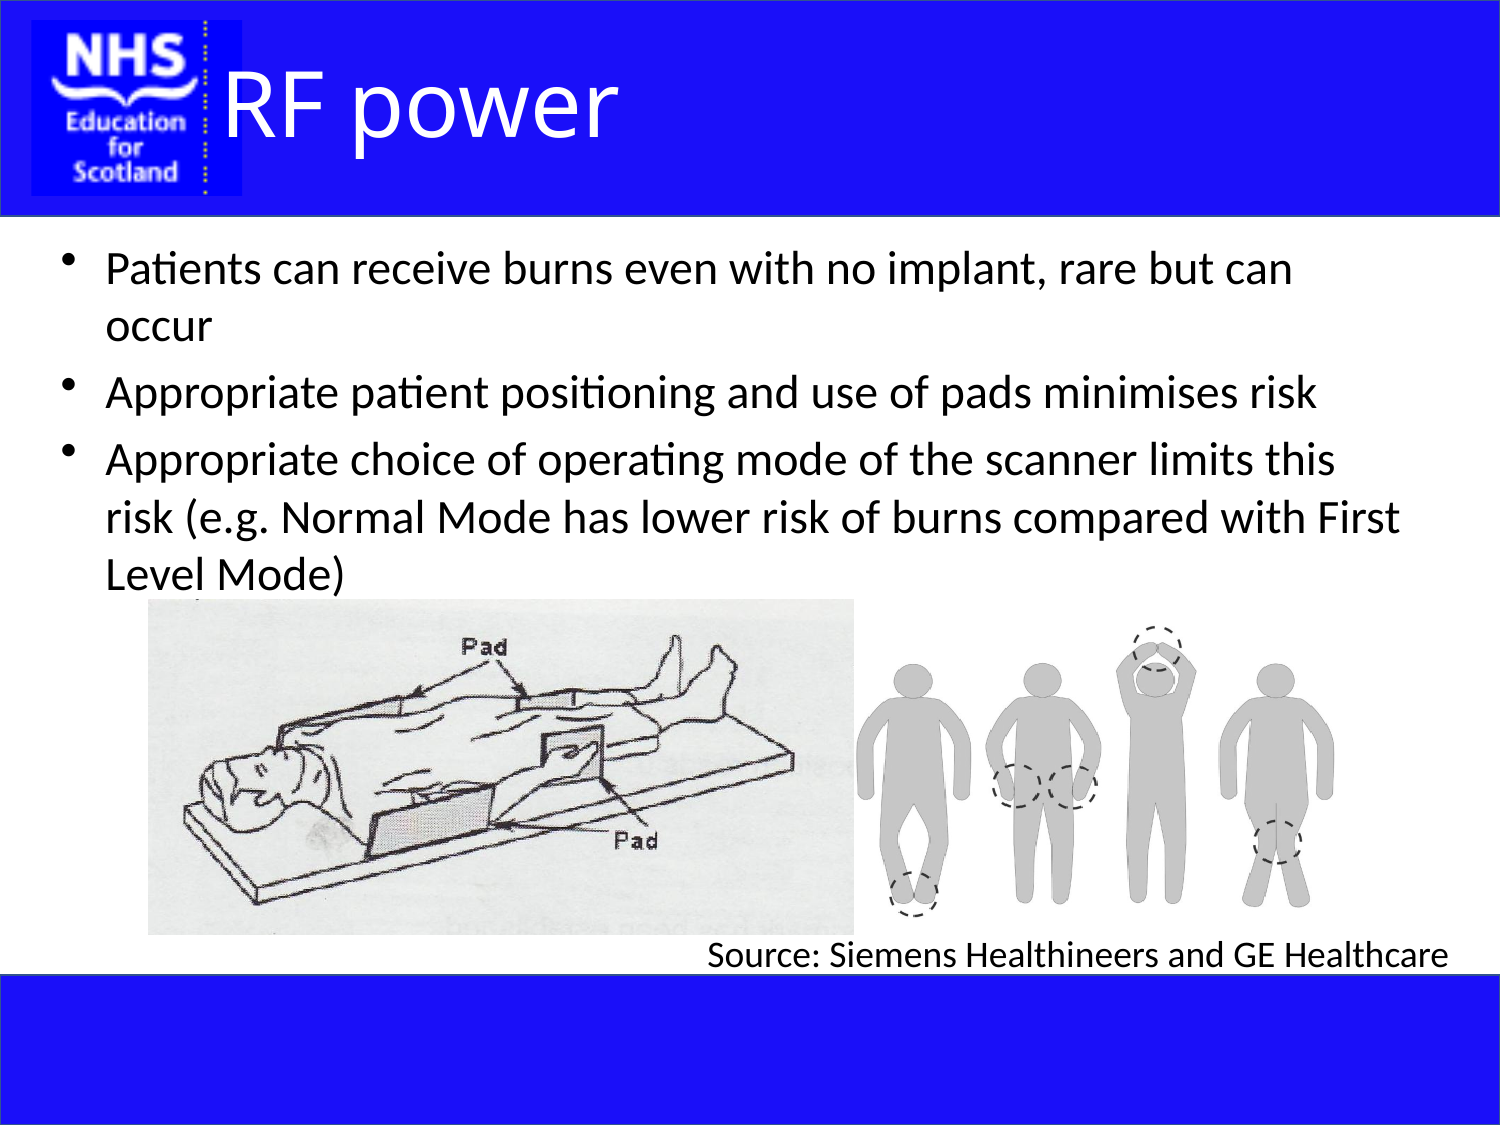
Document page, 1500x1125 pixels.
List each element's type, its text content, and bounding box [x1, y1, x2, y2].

title RF power [205, 0, 1481, 216]
picture [148, 598, 1357, 941]
text_box Source: Siemens Healthineers and GE Healthcare [692, 922, 1466, 983]
text_box Patients can receive burns even with no implant, rare but can occur Appropriate patient positioning and use of pads minimises risk Appropriate choice of operating mode of the scanner limits this risk (e.g. Normal Mode has lower risk of burns compared with First Level Mode) [45, 229, 1428, 1068]
picture [31, 20, 205, 196]
